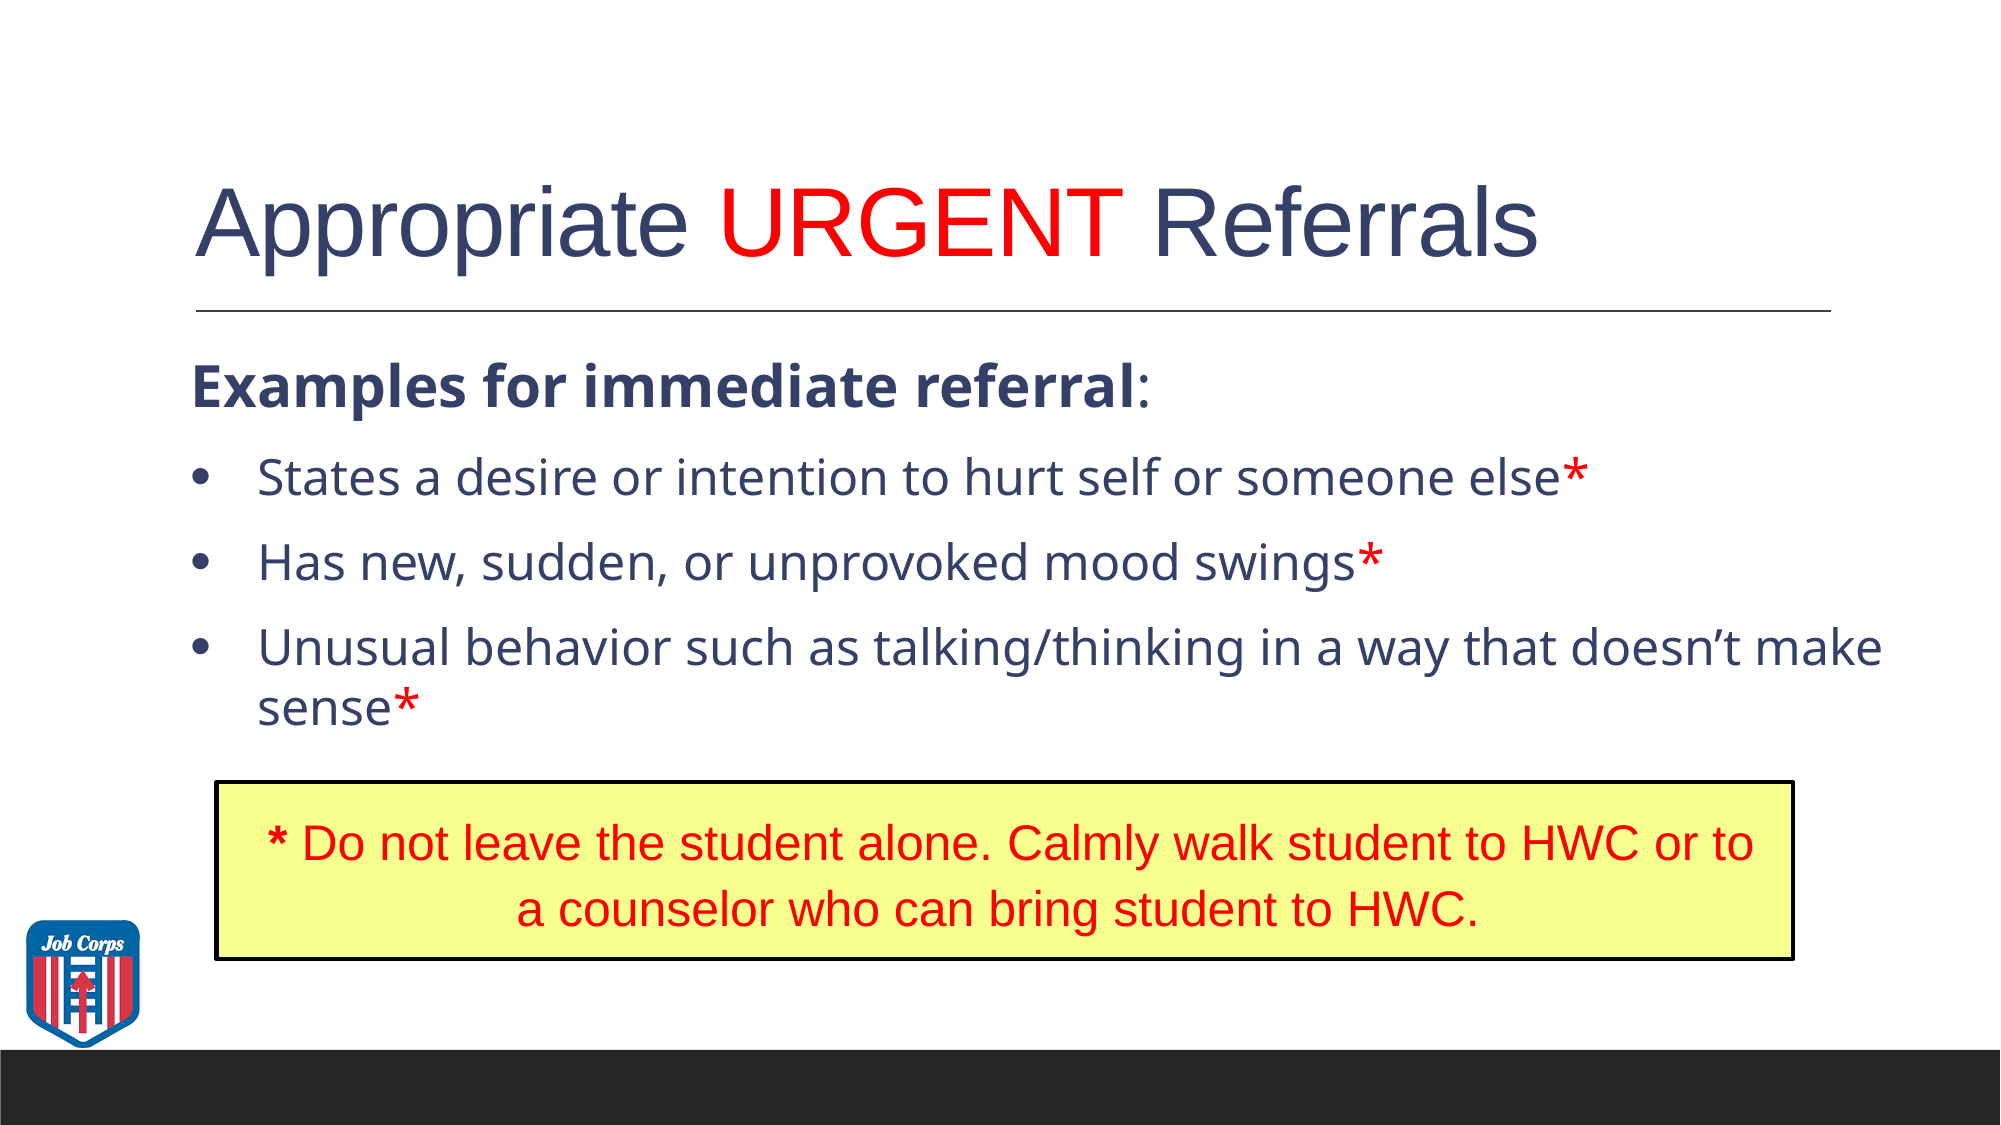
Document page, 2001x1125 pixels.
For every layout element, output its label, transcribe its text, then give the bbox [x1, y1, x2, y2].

text_box * Do not leave the student alone. Calmly walk student to HWC or to a counselor who can bring student to HWC. [216, 782, 1794, 960]
list Examples for immediate referral: States a desire or intention to hurt self or someone else* Has new, sudden, or unprovoked mood swings* Unusual behavior such as talking/thinking in a way that doesn’t make sense* [180, 341, 1897, 959]
title Appropriate URGENT Referrals [180, 47, 1830, 285]
picture [26, 920, 140, 1048]
